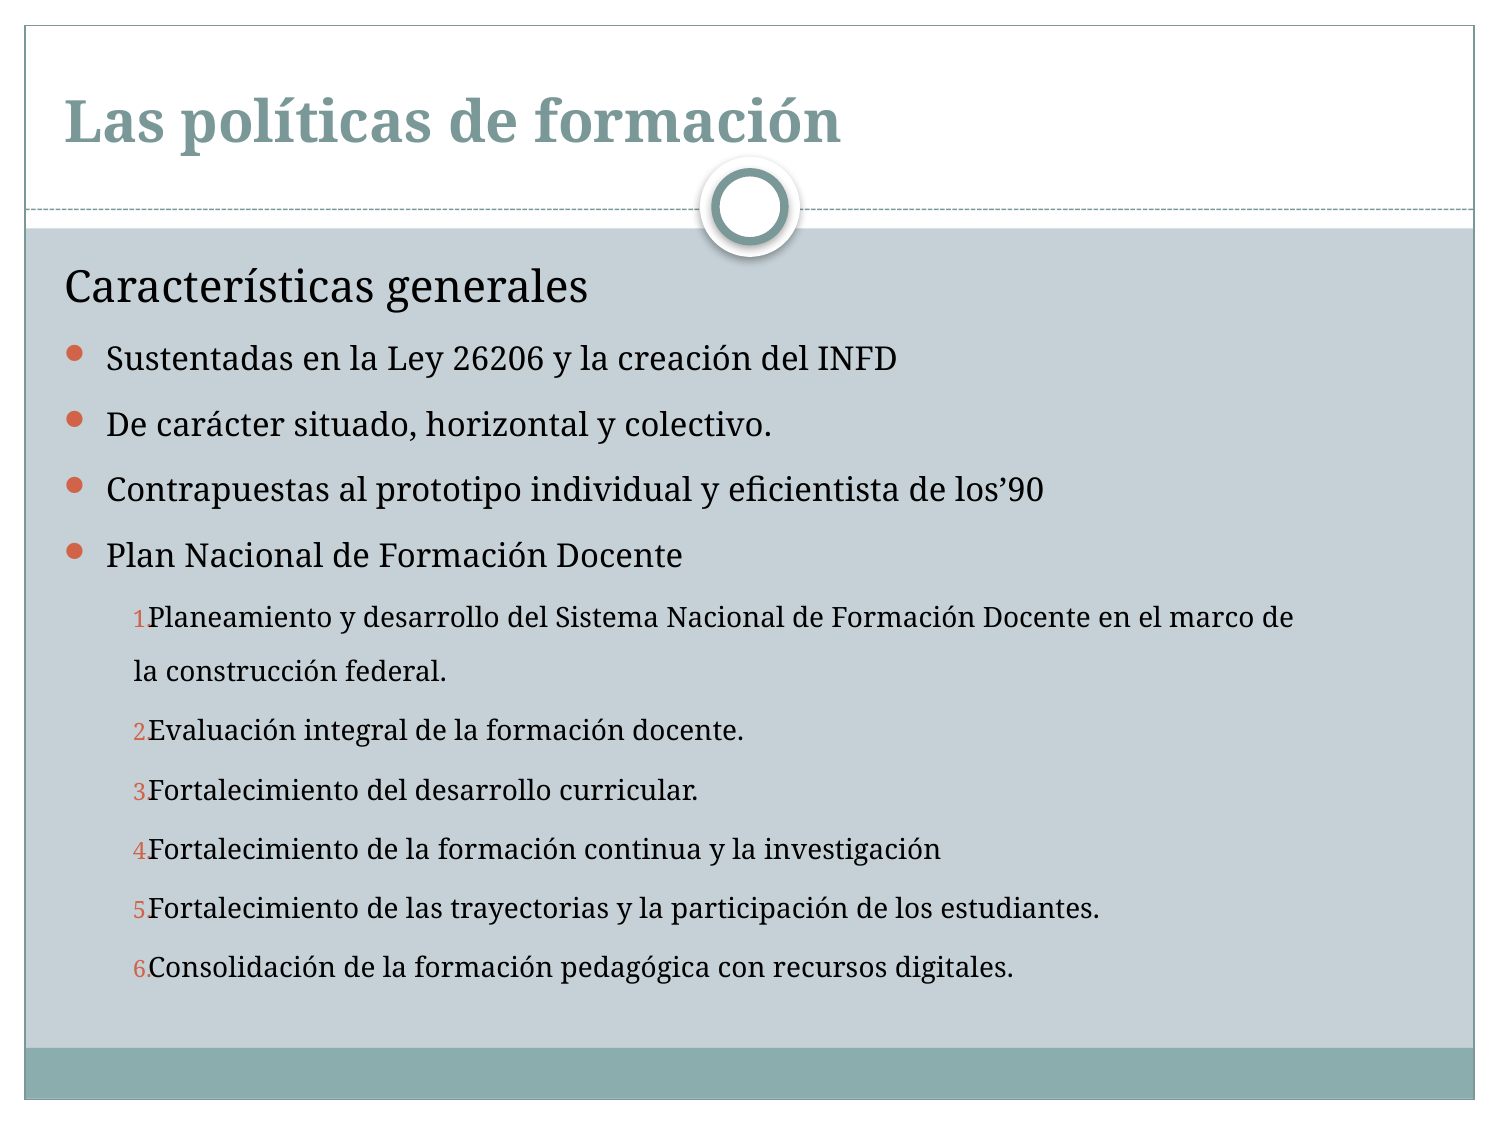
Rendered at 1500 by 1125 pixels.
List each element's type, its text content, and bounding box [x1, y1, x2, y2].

title Las políticas de formación [49, 37, 1450, 162]
list Características generales Sustentadas en la Ley 26206 y la creación del INFD De carácter situado, horizontal y colectivo. Contrapuestas al prototipo individual y eficientista de los’90 Plan Nacional de Formación Docente Planeamiento y desarrollo del Sistema Nacional de Formación Docente en el marco de la construcción federal. Evaluación integral de la formación docente. Fortalecimiento del desarrollo curricular. Fortalecimiento de la formación continua y la investigación Fortalecimiento de las trayectorias y la participación de los estudiantes. Consolidación de la formación pedagógica con recursos digitales. [49, 250, 1341, 1001]
